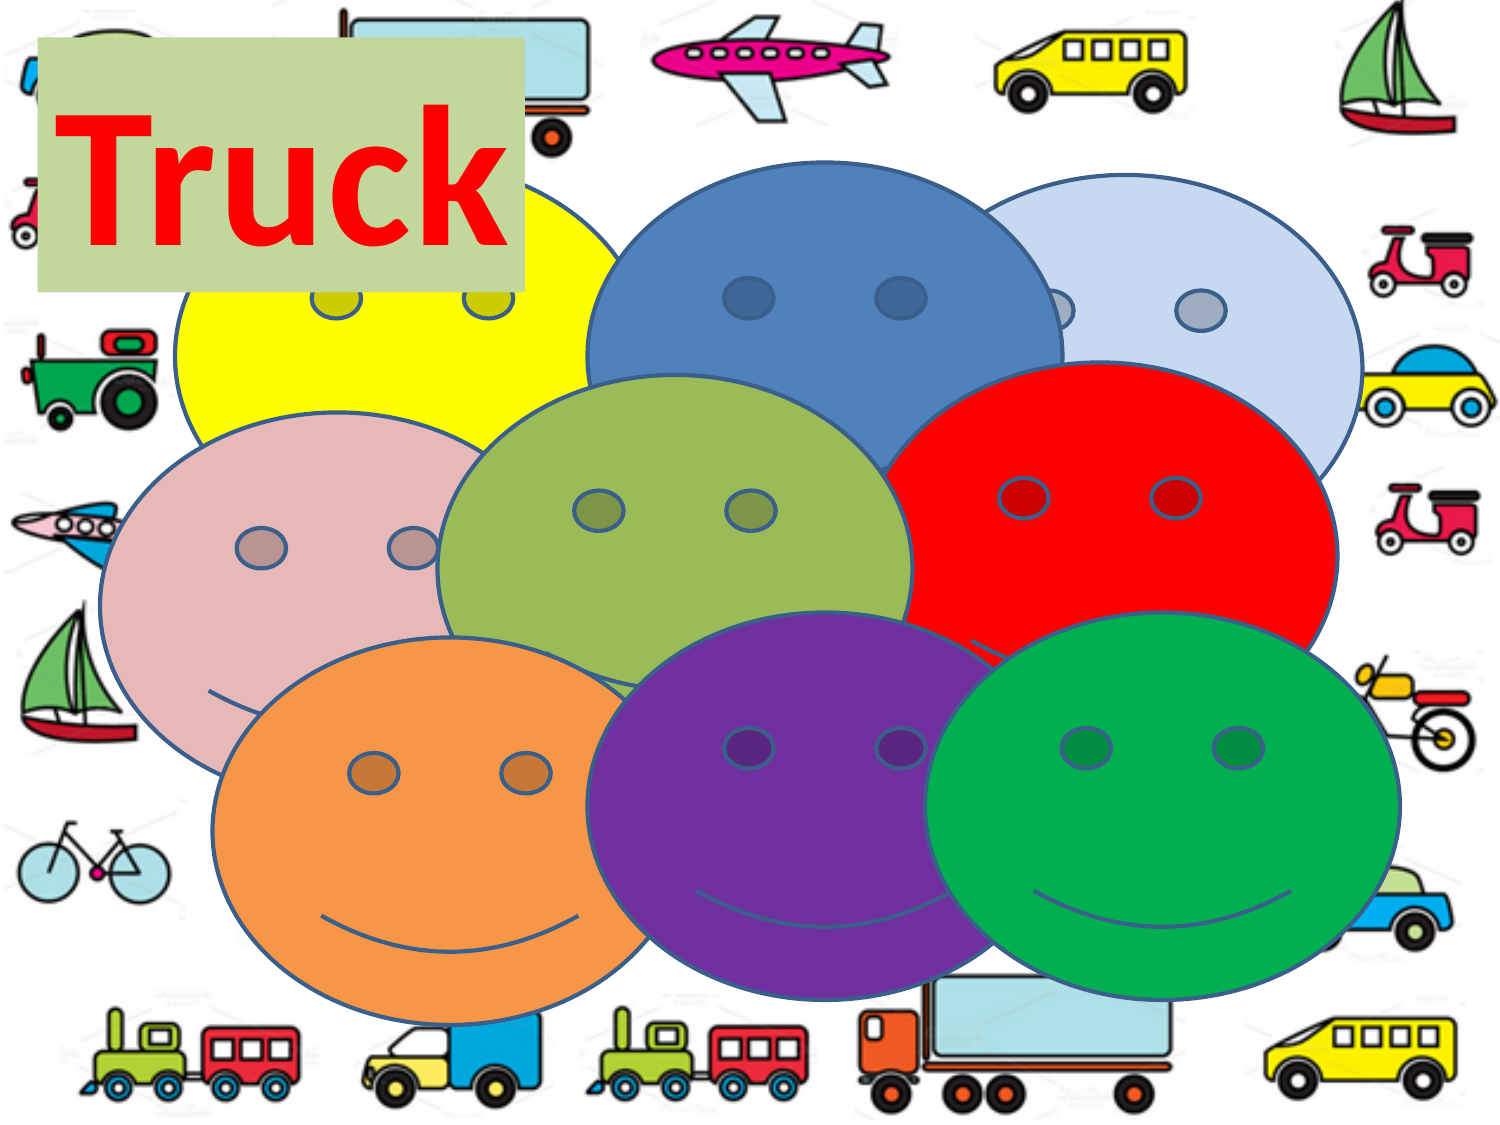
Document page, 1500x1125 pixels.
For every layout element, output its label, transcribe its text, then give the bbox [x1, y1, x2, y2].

text_box [1006, 633, 1403, 1003]
text_box [264, 955, 636, 1028]
text_box [616, 160, 1034, 260]
picture [0, 0, 1500, 1125]
text_box [985, 172, 1365, 481]
text_box Truck [37, 37, 525, 293]
text_box [1276, 423, 1340, 651]
text_box [172, 293, 232, 446]
text_box [97, 430, 232, 777]
text_box [525, 183, 619, 260]
text_box [669, 955, 981, 1003]
text_box [210, 749, 232, 913]
